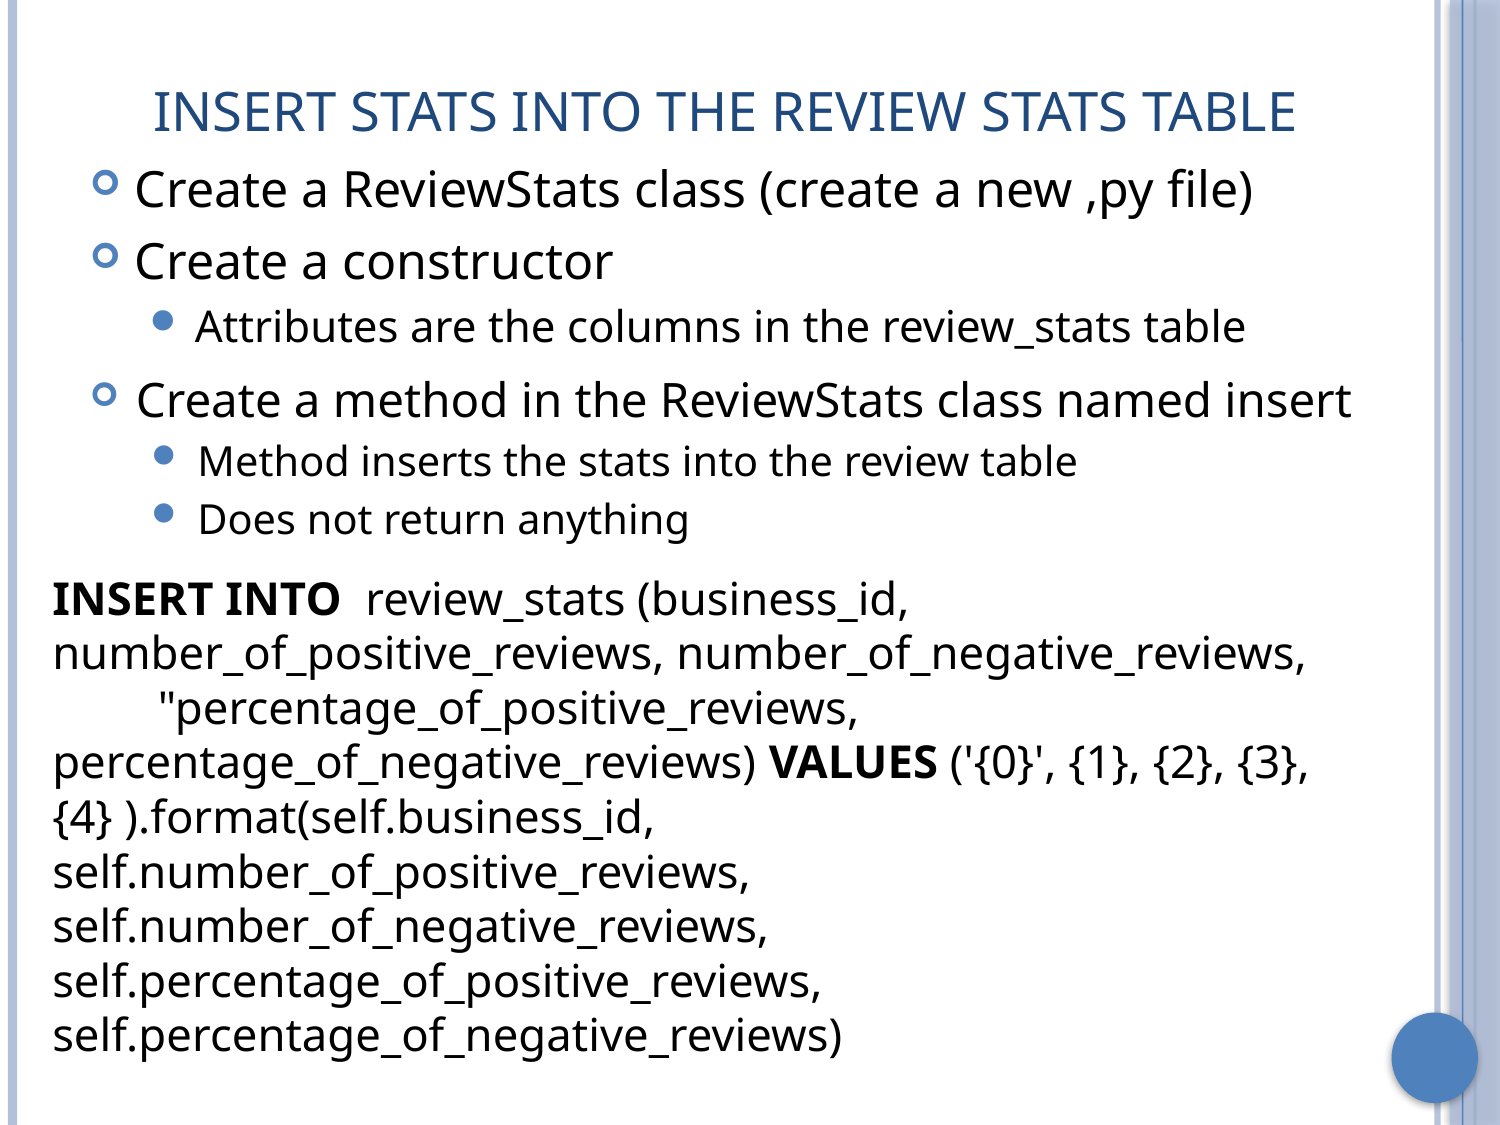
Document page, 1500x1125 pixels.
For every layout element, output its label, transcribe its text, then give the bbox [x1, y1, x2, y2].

text_box INSERT INTO review_stats (business_id, number_of_positive_reviews, number_of_negative_reviews, "percentage_of_positive_reviews, percentage_of_negative_reviews) VALUES ('{0}', {1}, {2}, {3}, {4} ).format(self.business_id, self.number_of_positive_reviews, self.number_of_negative_reviews, self.percentage_of_positive_reviews, self.percentage_of_negative_reviews) [37, 562, 1375, 1075]
list Create a ReviewStats class (create a new ,py file) Create a constructor Attributes are the columns in the review_stats table [75, 149, 1375, 362]
title Insert Stats into the Review Stats Table [75, 45, 1375, 149]
text_box Create a method in the ReviewStats class named insert Method inserts the stats into the review table Does not return anything [75, 362, 1375, 562]
